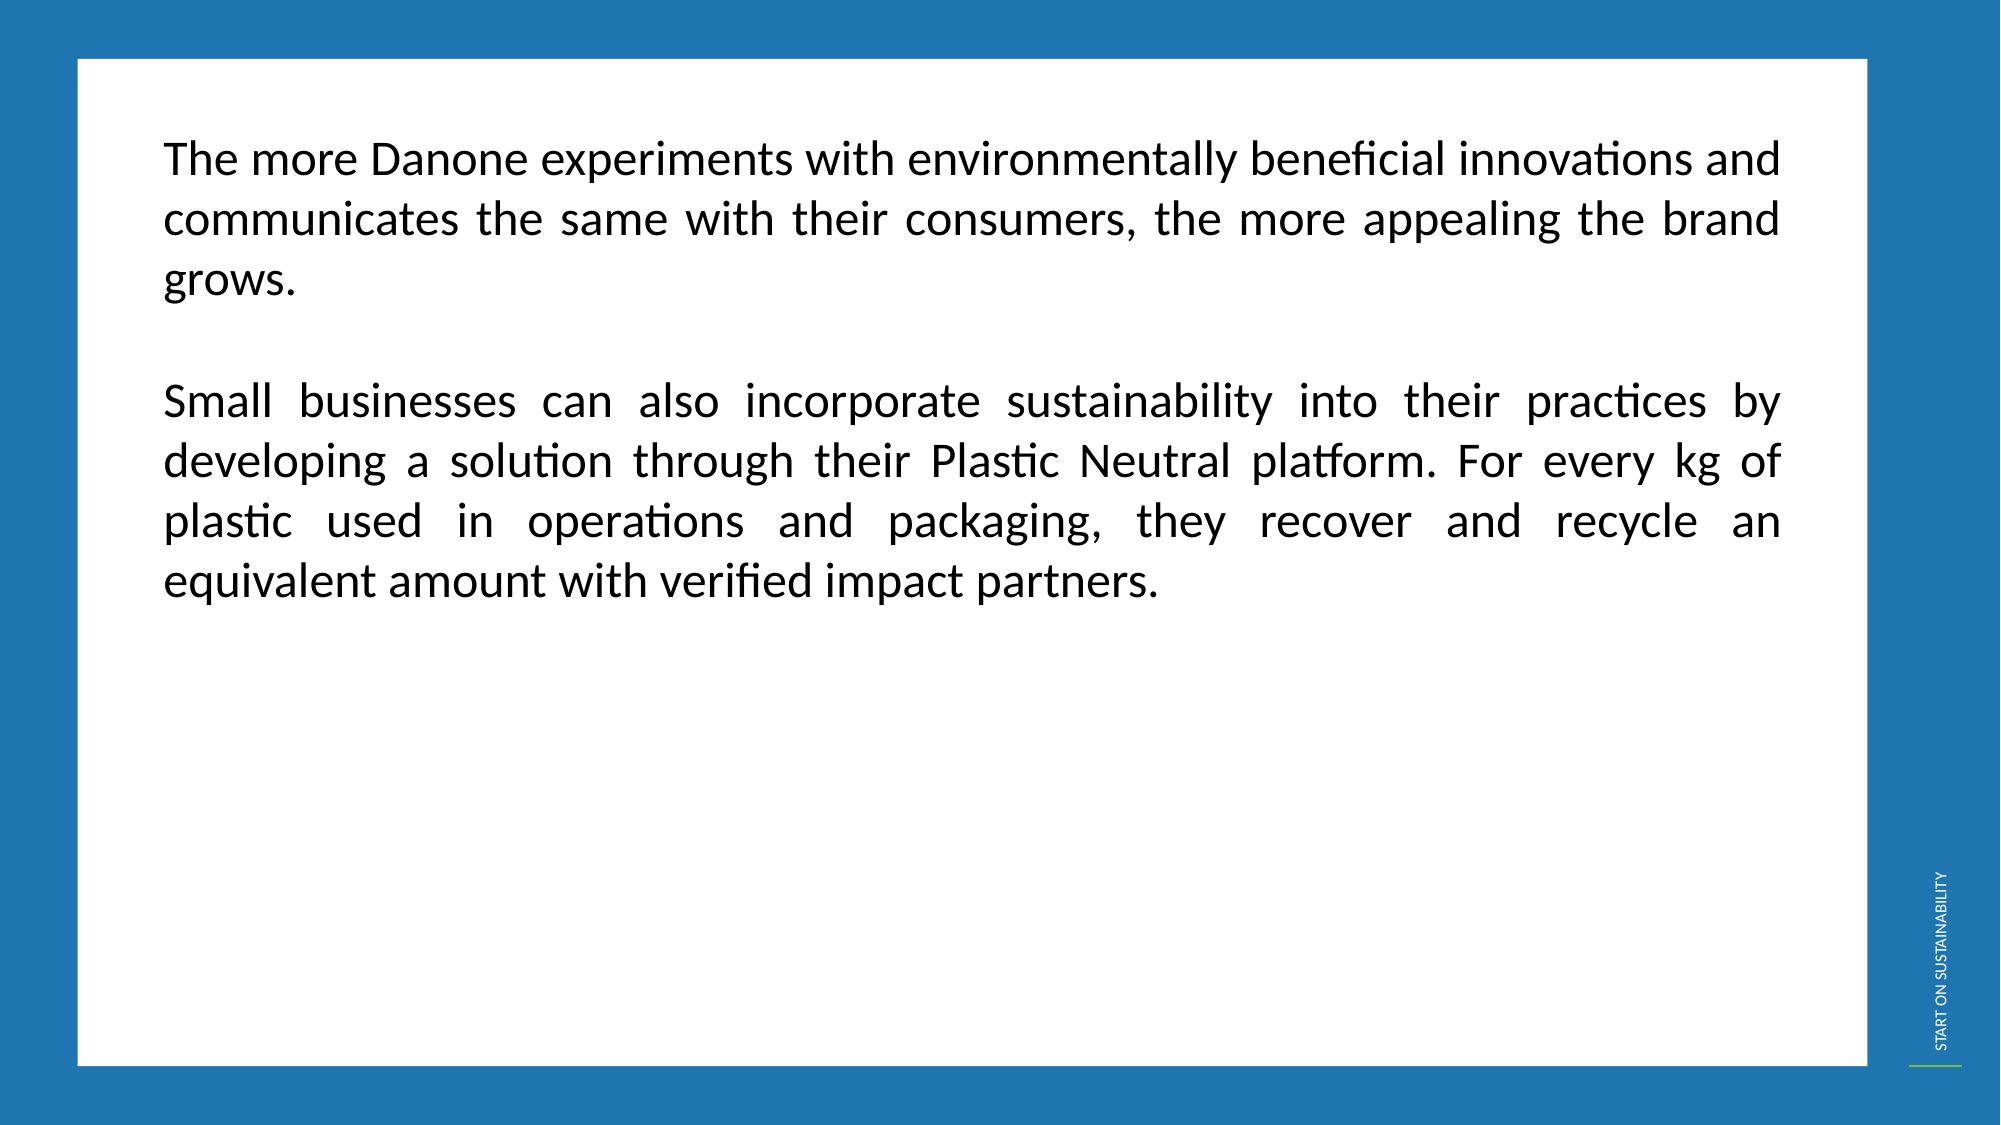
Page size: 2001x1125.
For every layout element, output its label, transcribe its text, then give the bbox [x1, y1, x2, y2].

list The more Danone experiments with environmentally beneficial innovations and communicates the same with their consumers, the more appealing the brand grows. Small businesses can also incorporate sustainability into their practices by developing a solution through their Plastic Neutral platform. For every kg of plastic used in operations and packaging, they recover and recycle an equivalent amount with verified impact partners. [148, 118, 1798, 1024]
